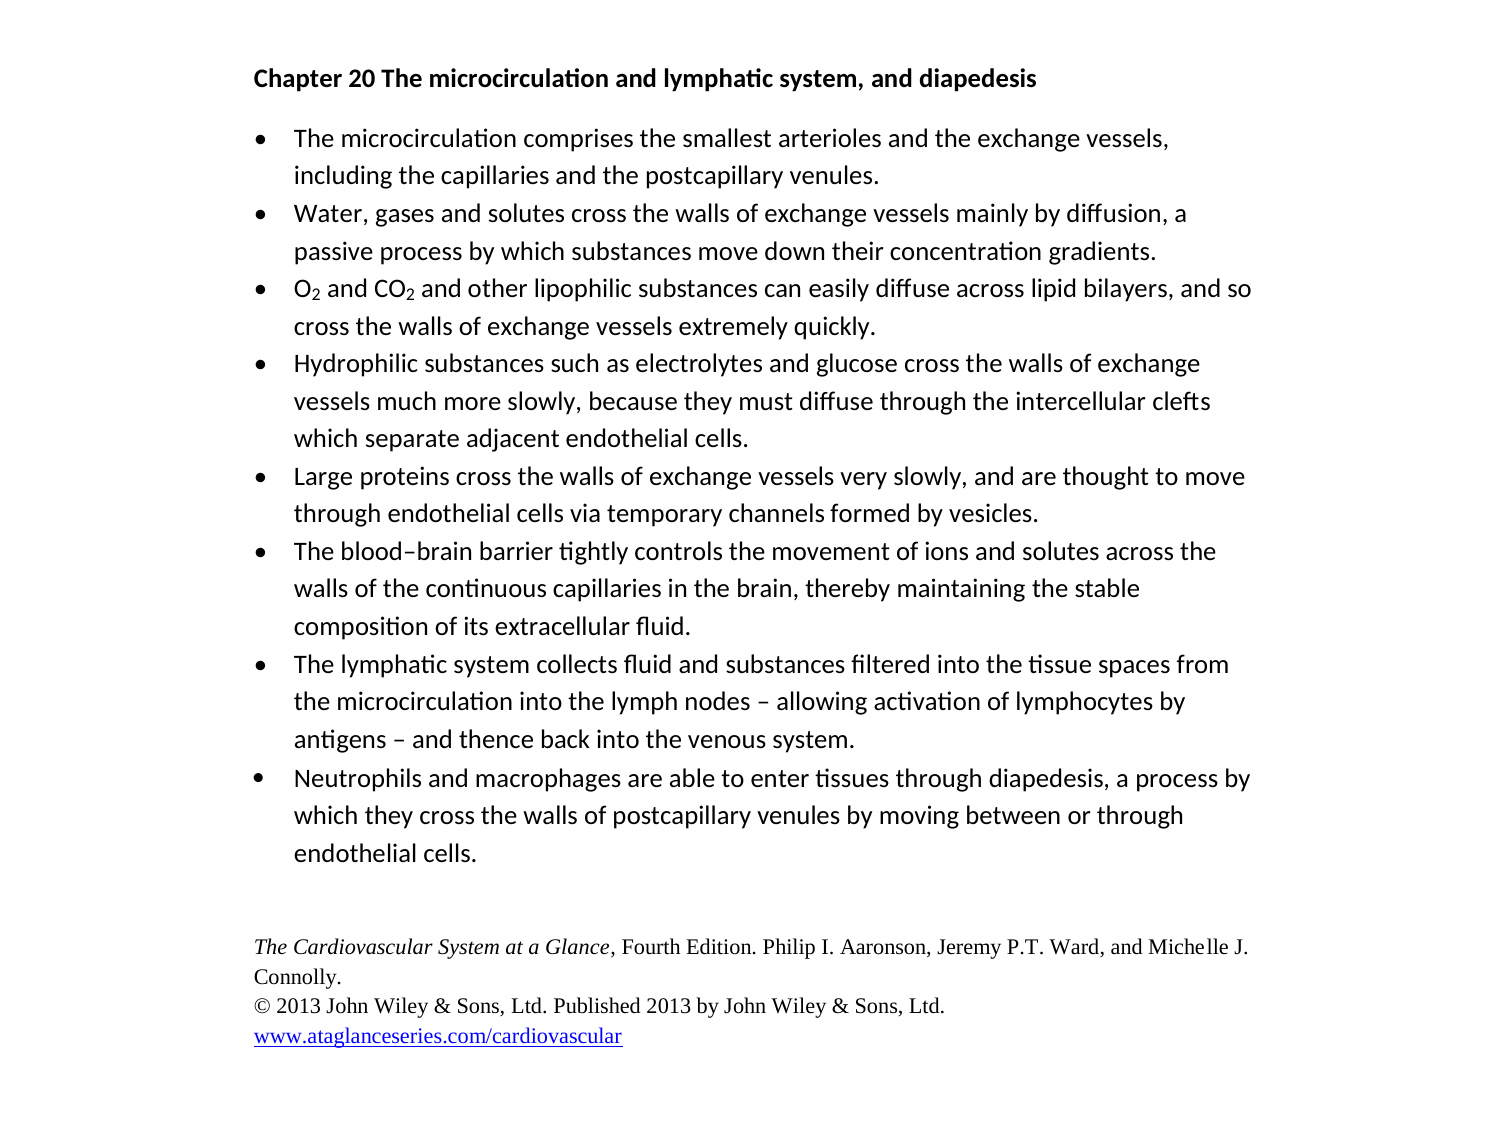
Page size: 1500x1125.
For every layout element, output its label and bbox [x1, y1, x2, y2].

picture [253, 61, 1259, 1051]
